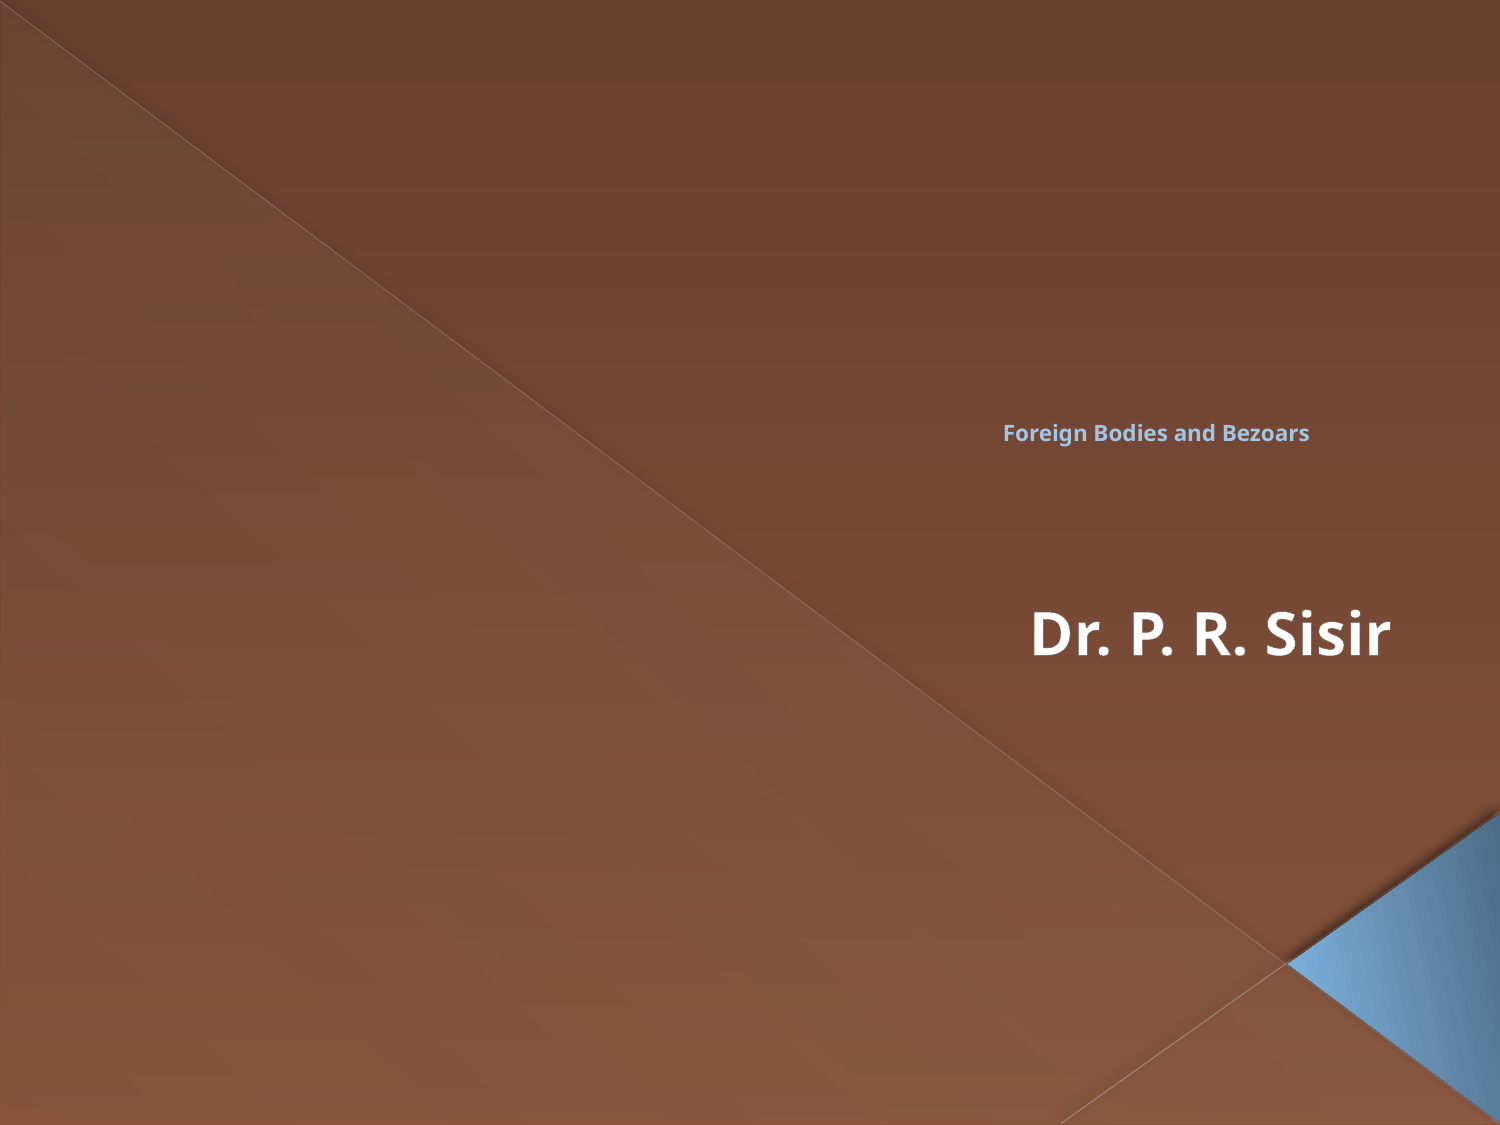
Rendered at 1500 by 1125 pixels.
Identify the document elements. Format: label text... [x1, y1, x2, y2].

subtitle Dr. P. R. Sisir [937, 587, 1413, 675]
title Foreign Bodies and Bezoars [225, 349, 1325, 513]
